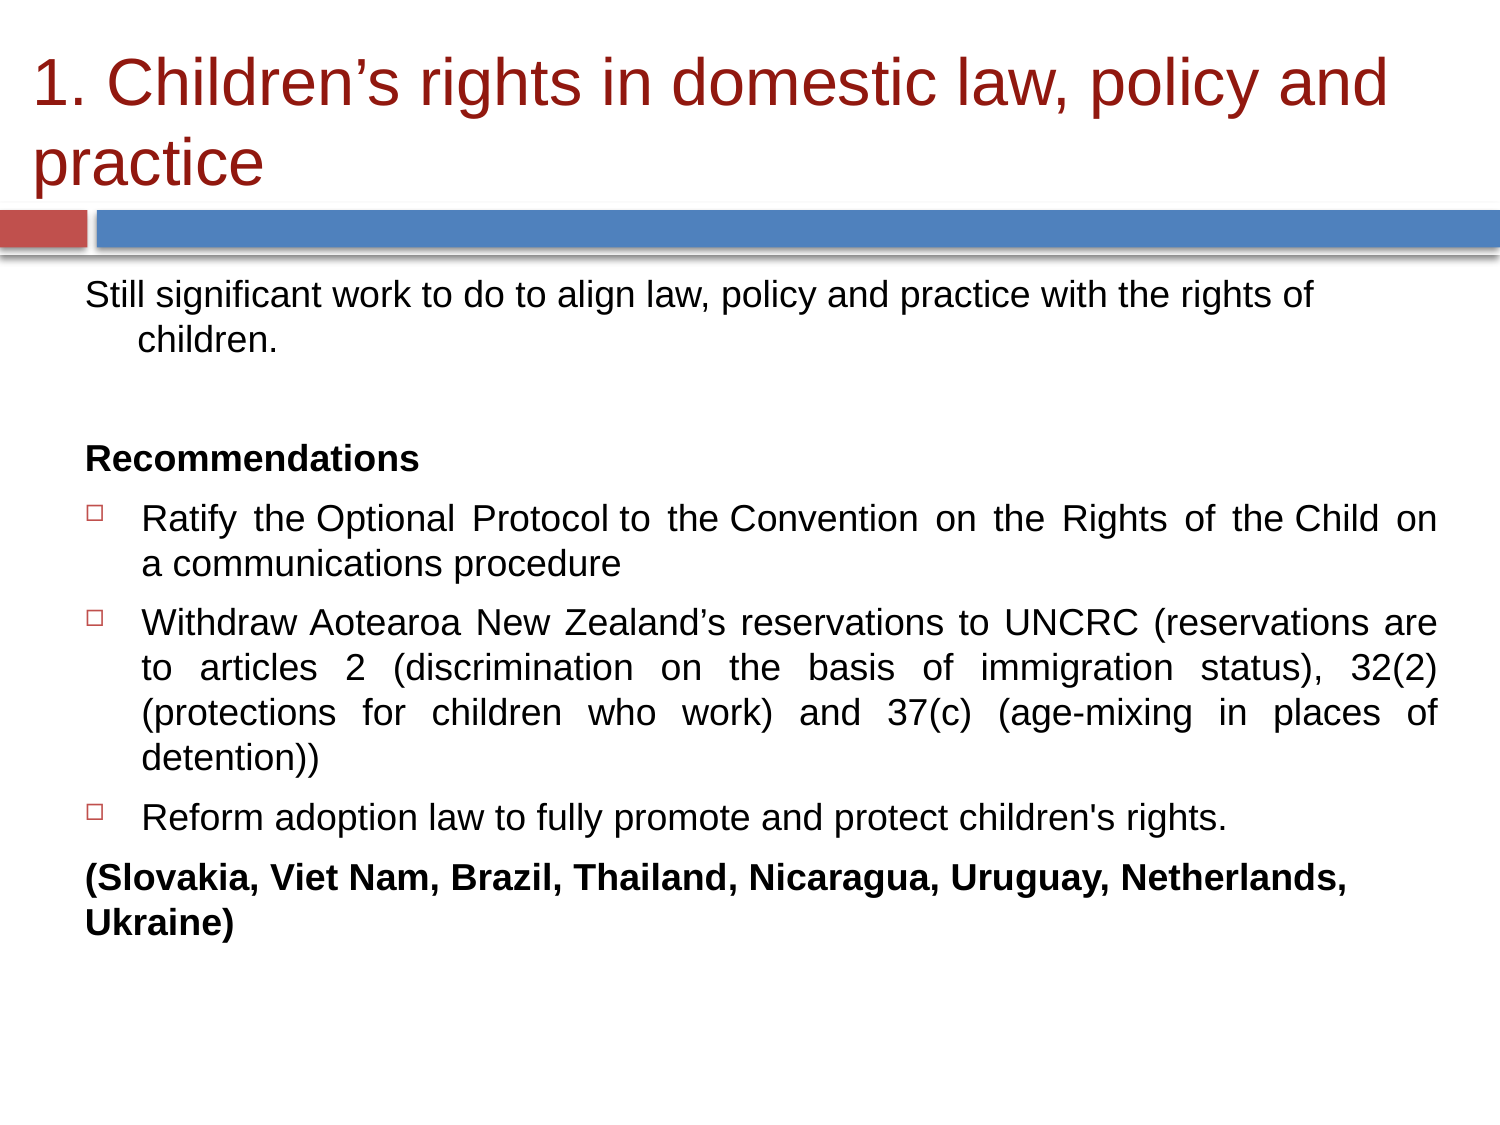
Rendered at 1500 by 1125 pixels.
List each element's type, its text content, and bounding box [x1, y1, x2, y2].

list Still significant work to do to align law, policy and practice with the rights of children. Recommendations Ratify the Optional Protocol to the Convention on the Rights of the Child on a communications procedure Withdraw Aotearoa New Zealand’s reservations to UNCRC (reservations are to articles 2 (discrimination on the basis of immigration status), 32(2) (protections for children who work) and 37(c) (age-mixing in places of detention)) Reform adoption law to fully promote and protect children's rights. (Slovakia, Viet Nam, Brazil, Thailand, Nicaragua, Uruguay, Netherlands, Ukraine) [70, 262, 1454, 1093]
title 1. Children’s rights in domestic law, policy and practice [17, 37, 1500, 200]
